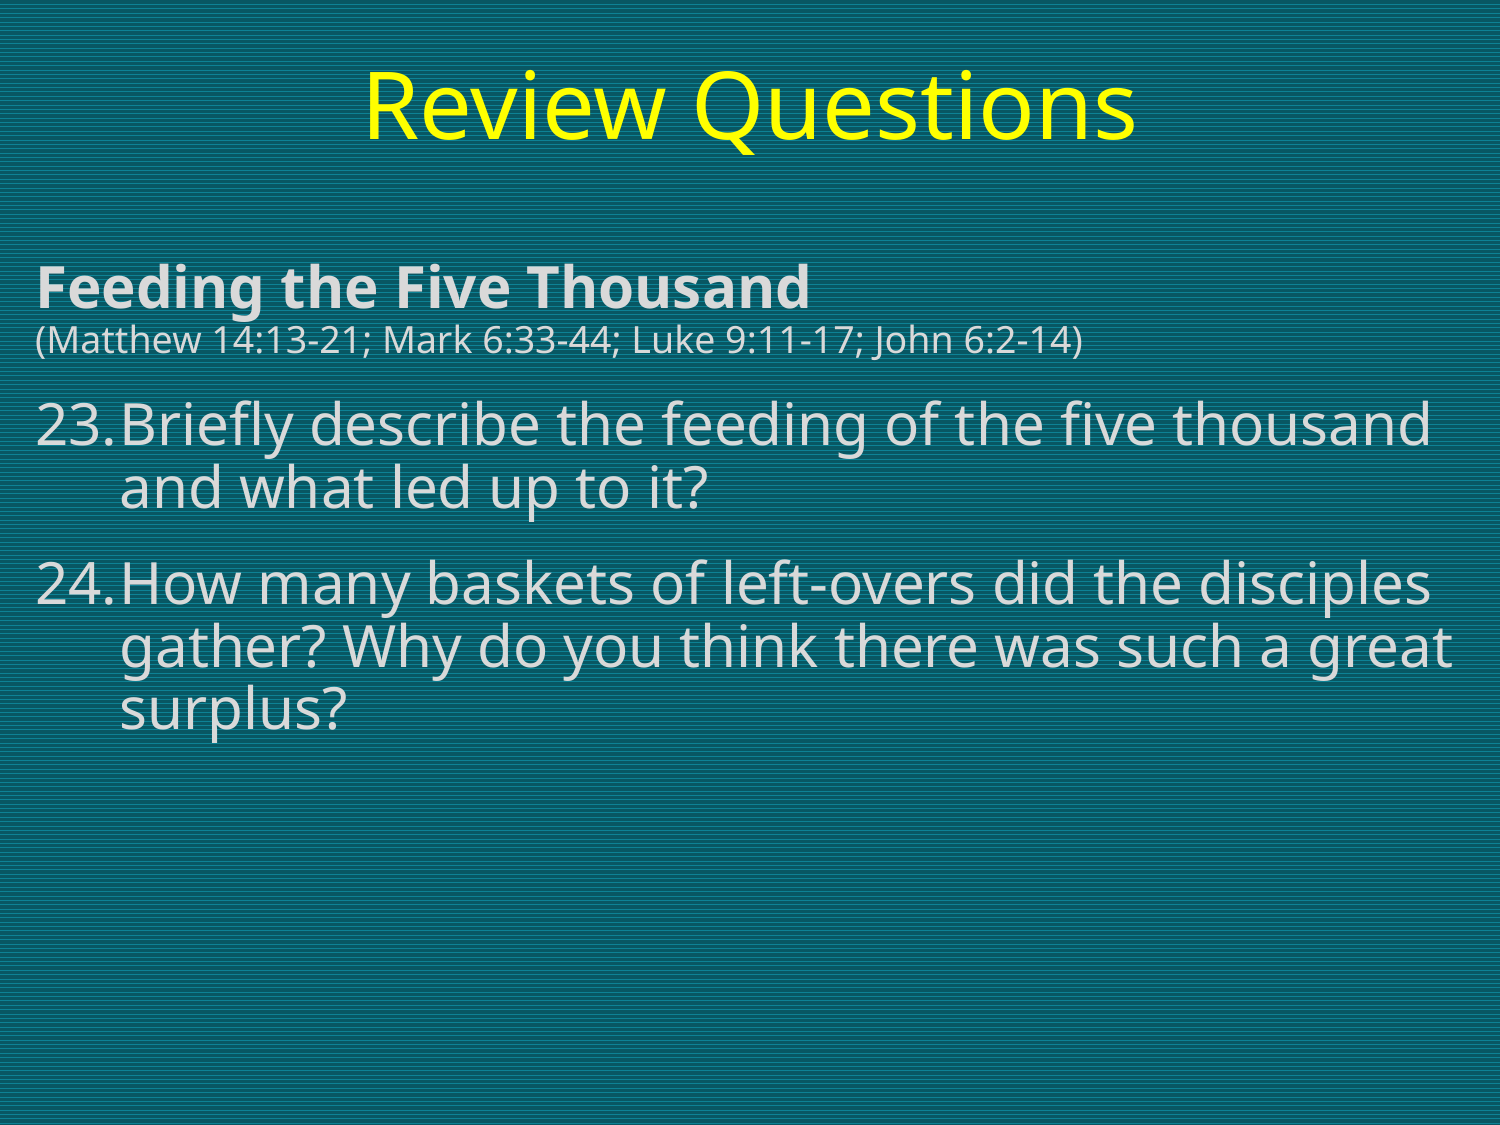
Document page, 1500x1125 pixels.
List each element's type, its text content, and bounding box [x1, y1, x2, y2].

text_box Feeding the Five Thousand (Matthew 14:13-21; Mark 6:33-44; Luke 9:11-17; John 6:2-14) Briefly describe the feeding of the five thousand and what led up to it? How many baskets of left-overs did the disciples gather? Why do you think there was such a great surplus? [23, 252, 1468, 1091]
title Review Questions [187, 34, 1313, 167]
